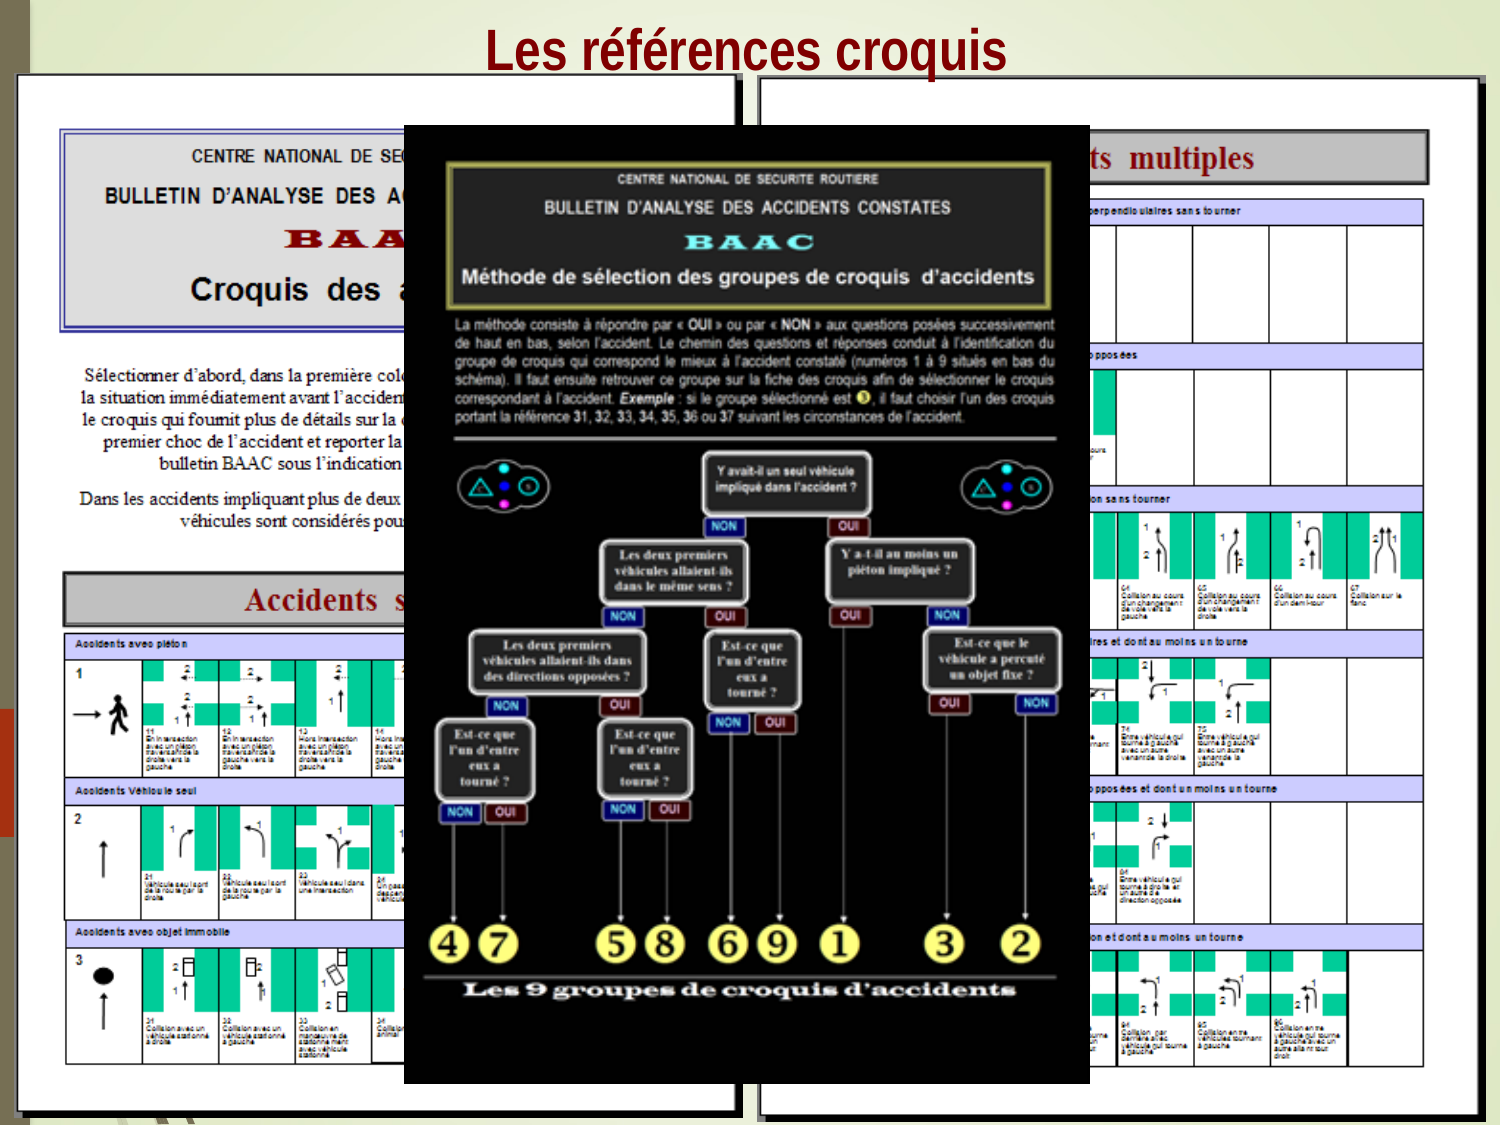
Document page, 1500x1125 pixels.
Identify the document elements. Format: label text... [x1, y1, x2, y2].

picture [13, 0, 1500, 1125]
text_box Les références croquis [11, 5, 1483, 90]
